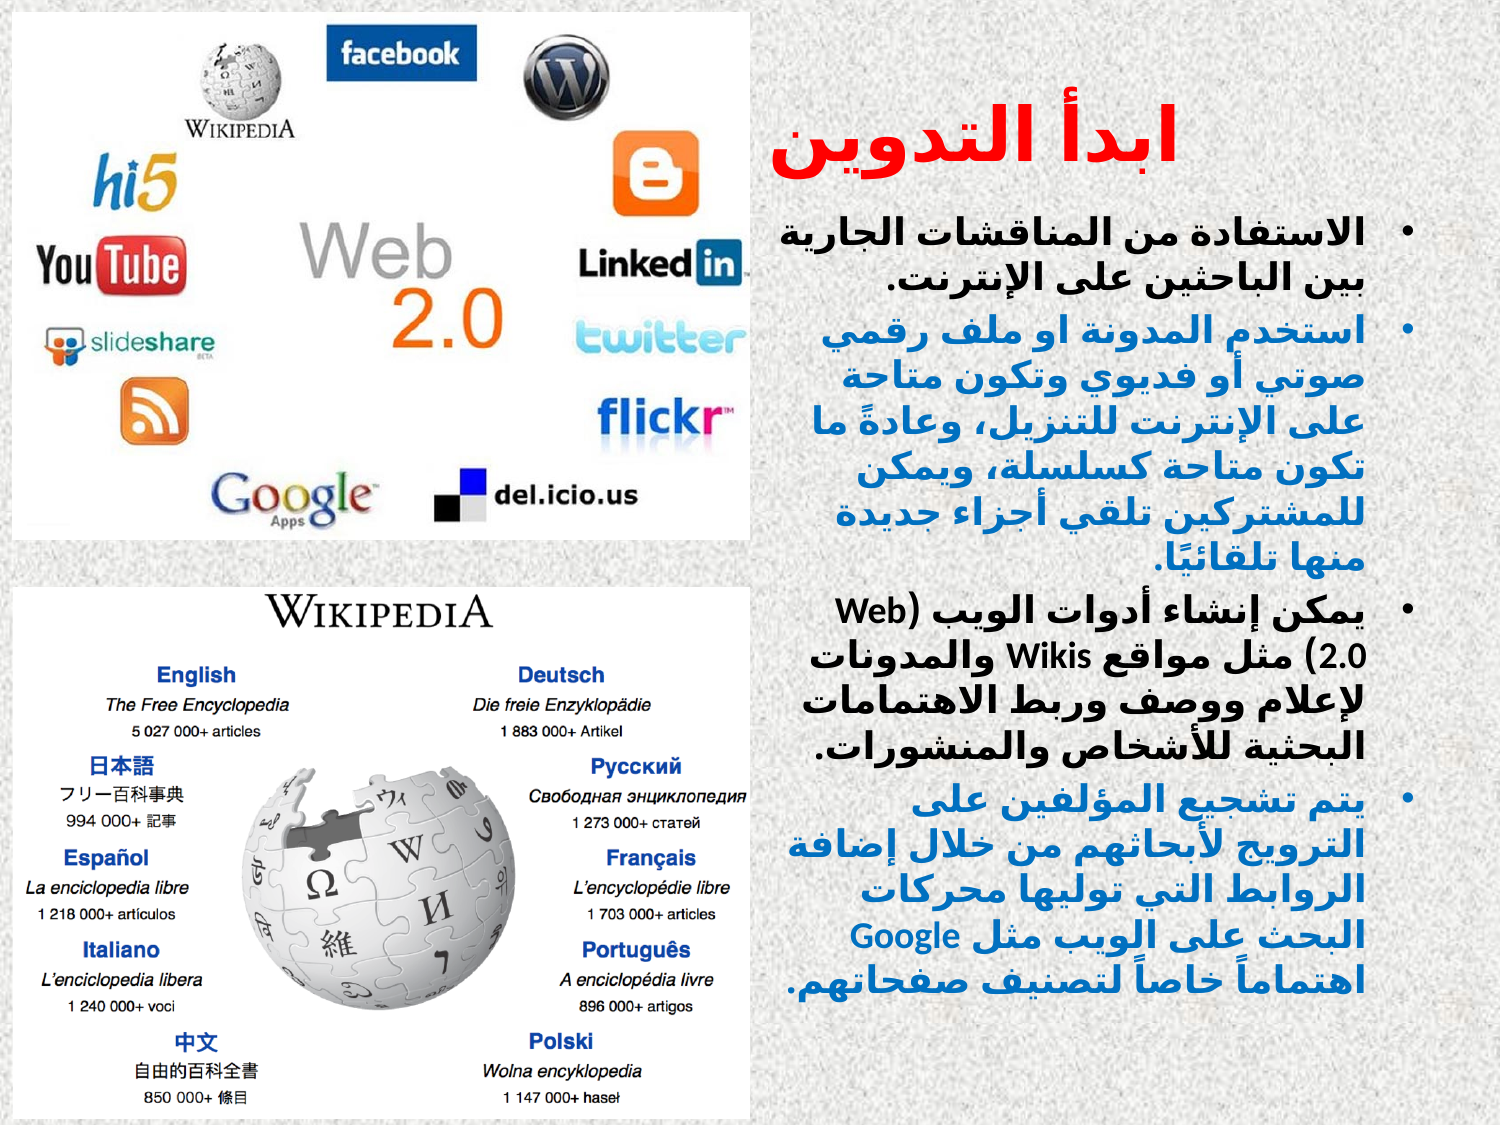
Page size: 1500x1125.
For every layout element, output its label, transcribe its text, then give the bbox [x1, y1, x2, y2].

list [12, 12, 751, 540]
list الاستفادة من المناقشات الجارية بين الباحثين على الإنترنت. استخدم المدونة او ملف رقمي صوتي أو فديوي وتكون متاحة على الإنترنت للتنزيل، وعادةً ما تكون متاحة كسلسلة، ويمكن للمشتركين تلقي أجزاء جديدة منها تلقائيًا. يمكن إنشاء أدوات الويب (Web 2.0) مثل مواقع Wikis والمدونات لإعلام ووصف وربط الاهتمامات البحثية للأشخاص والمنشورات. يتم تشجيع المؤلفين على الترويج لأبحاثهم من خلال إضافة الروابط التي توليها محركات البحث على الويب مثل Google اهتماماً خاصاً لتصنيف صفحاتهم. [762, 200, 1425, 1050]
title ابدأ التدوين [754, 37, 1425, 225]
picture [0, 0, 1500, 1125]
